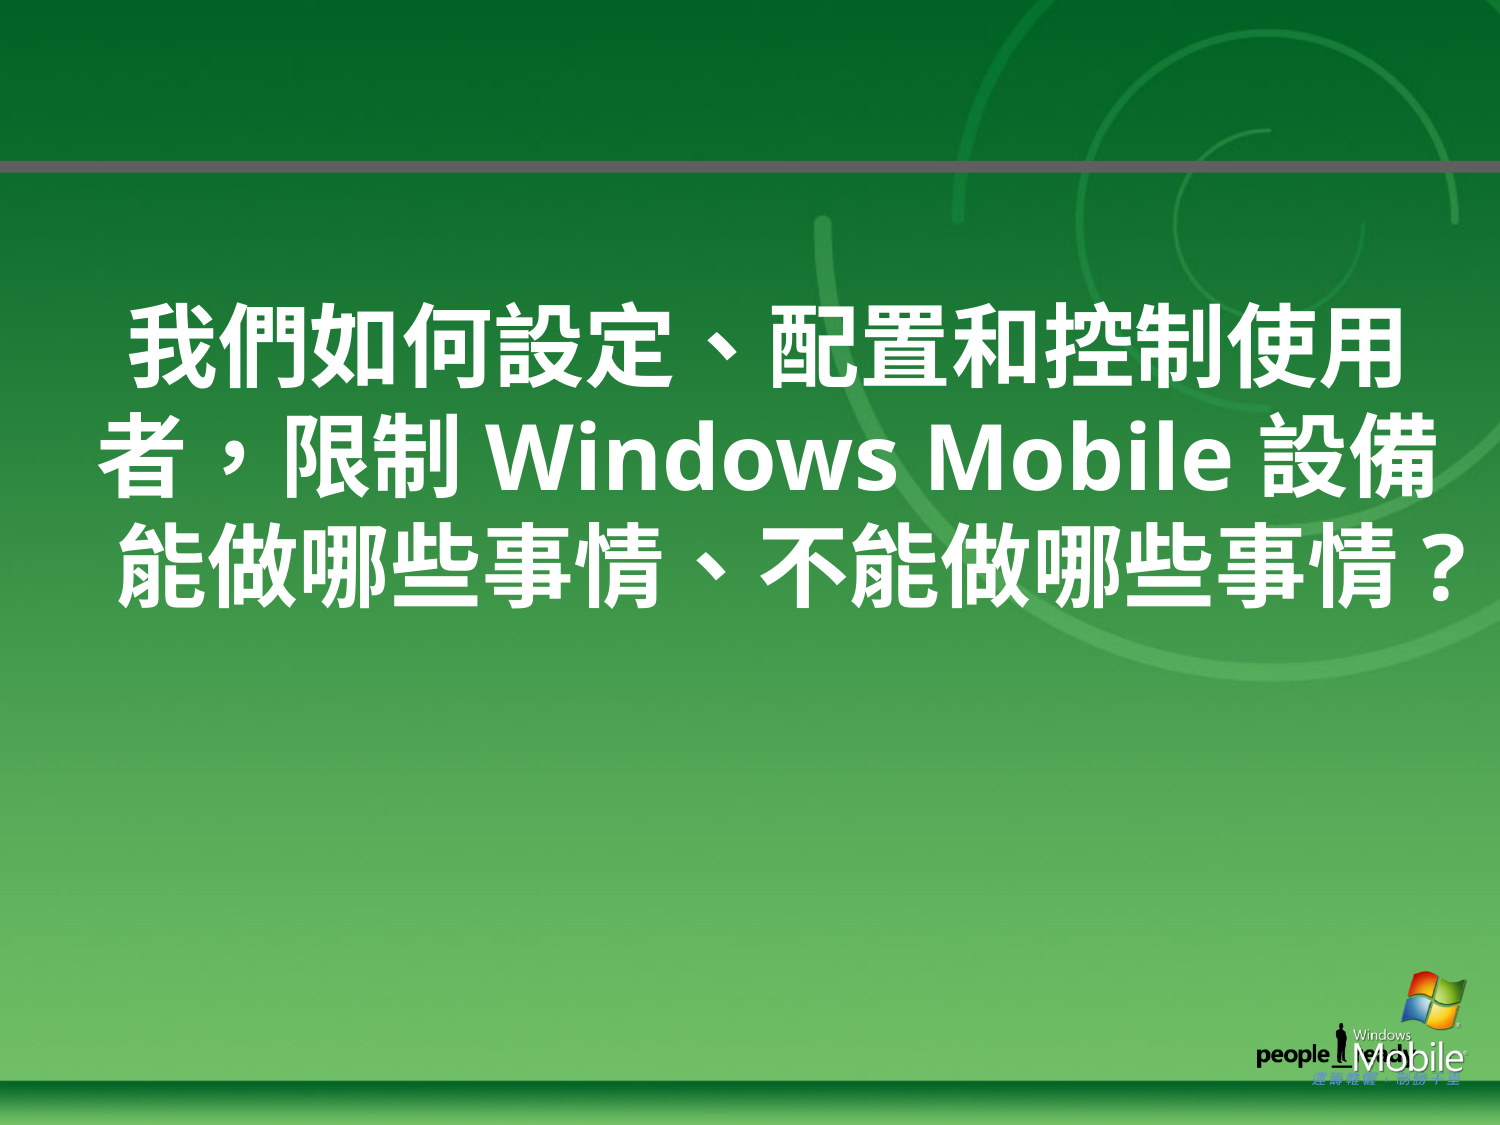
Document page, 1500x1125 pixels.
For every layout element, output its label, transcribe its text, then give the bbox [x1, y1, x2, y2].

picture [0, 173, 1500, 1125]
picture [0, 0, 1500, 160]
title 我們如何設定、配置和控制使用者，限制Windows Mobile設備能做哪些事情、不能做哪些事情? [23, 280, 1459, 630]
